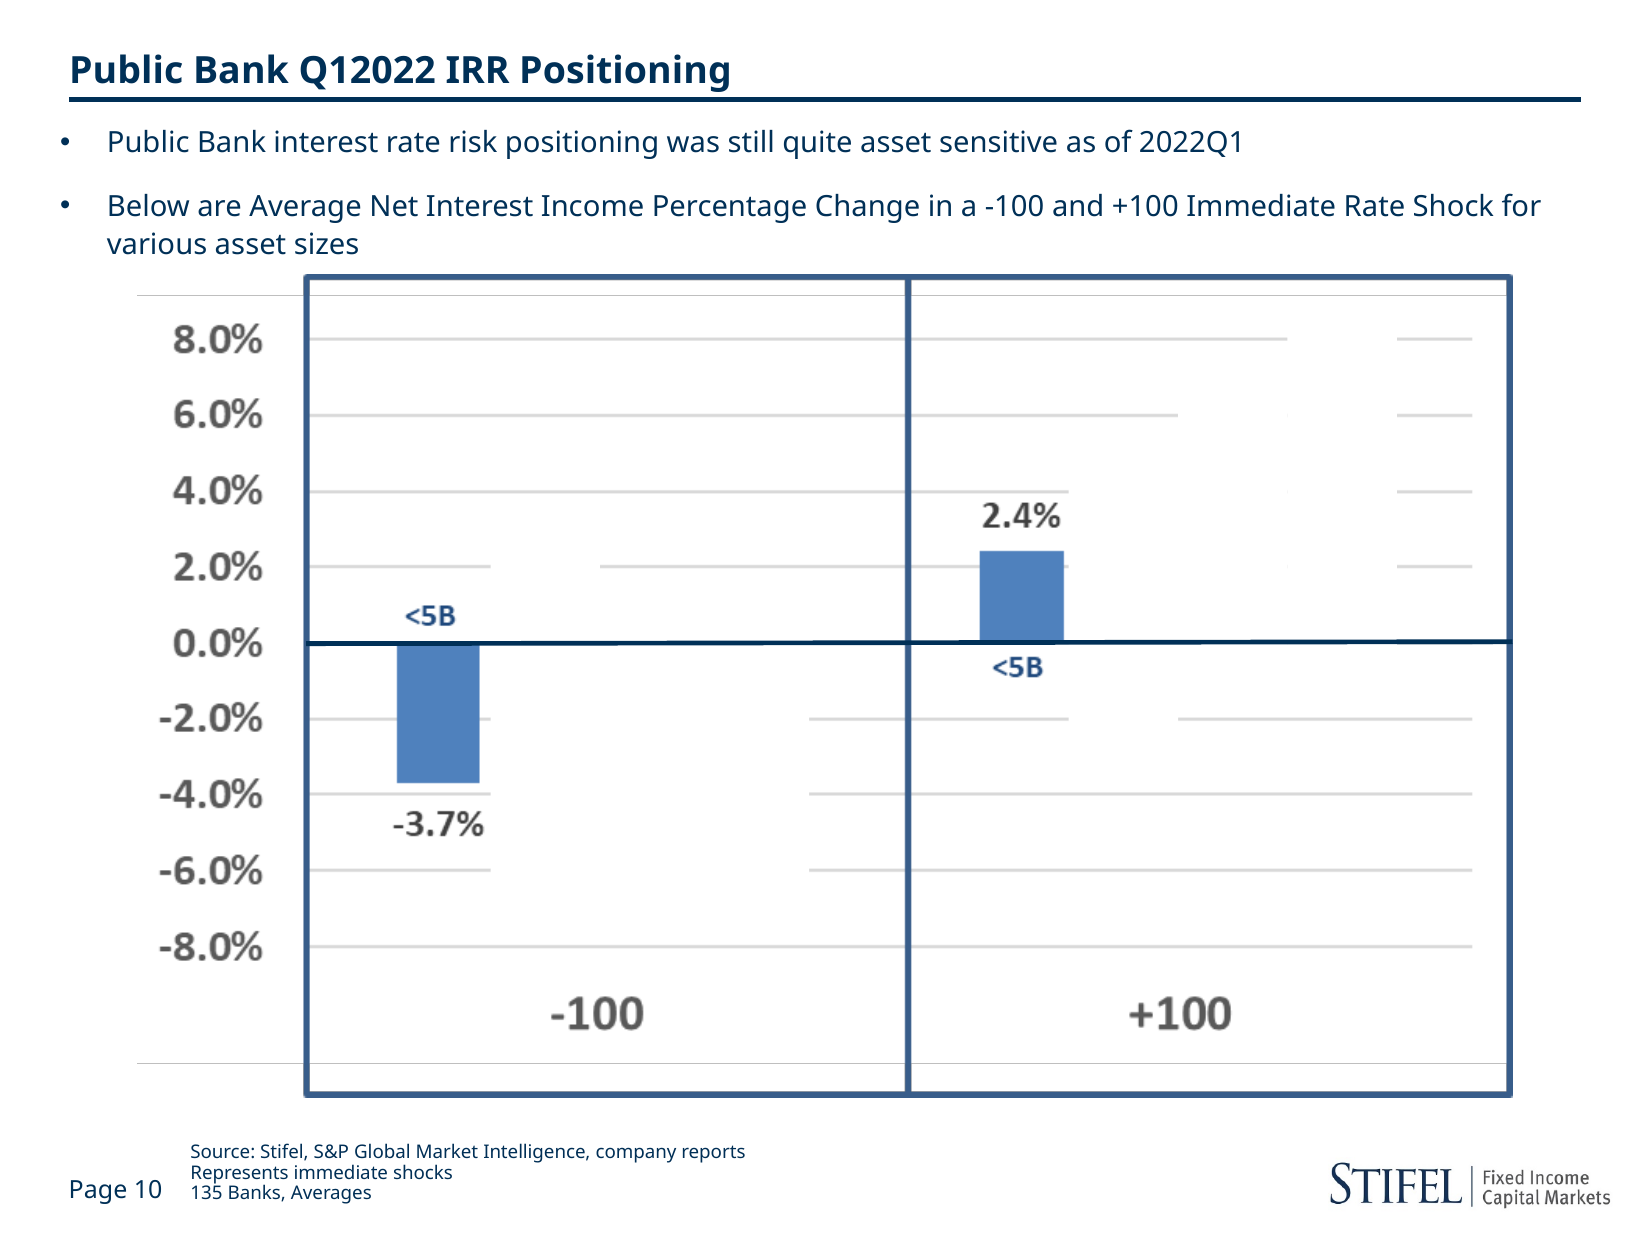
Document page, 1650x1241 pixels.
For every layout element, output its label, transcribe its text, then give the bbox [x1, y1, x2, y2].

list Public Bank interest rate risk positioning was still quite asset sensitive as of 2022Q1 Below are Average Net Interest Income Percentage Change in a -100 and +100 Immediate Rate Shock for various asset sizes [45, 112, 1605, 1027]
picture [1328, 1157, 1613, 1212]
text_box Page 10 [68, 1165, 246, 1241]
title Public Bank Q12022 IRR Positioning [69, 33, 1581, 109]
list Source: Stifel, S&P Global Market Intelligence, company reports Represents immediate shocks 135 Banks, Averages [175, 1168, 1091, 1211]
picture [137, 274, 1513, 1098]
